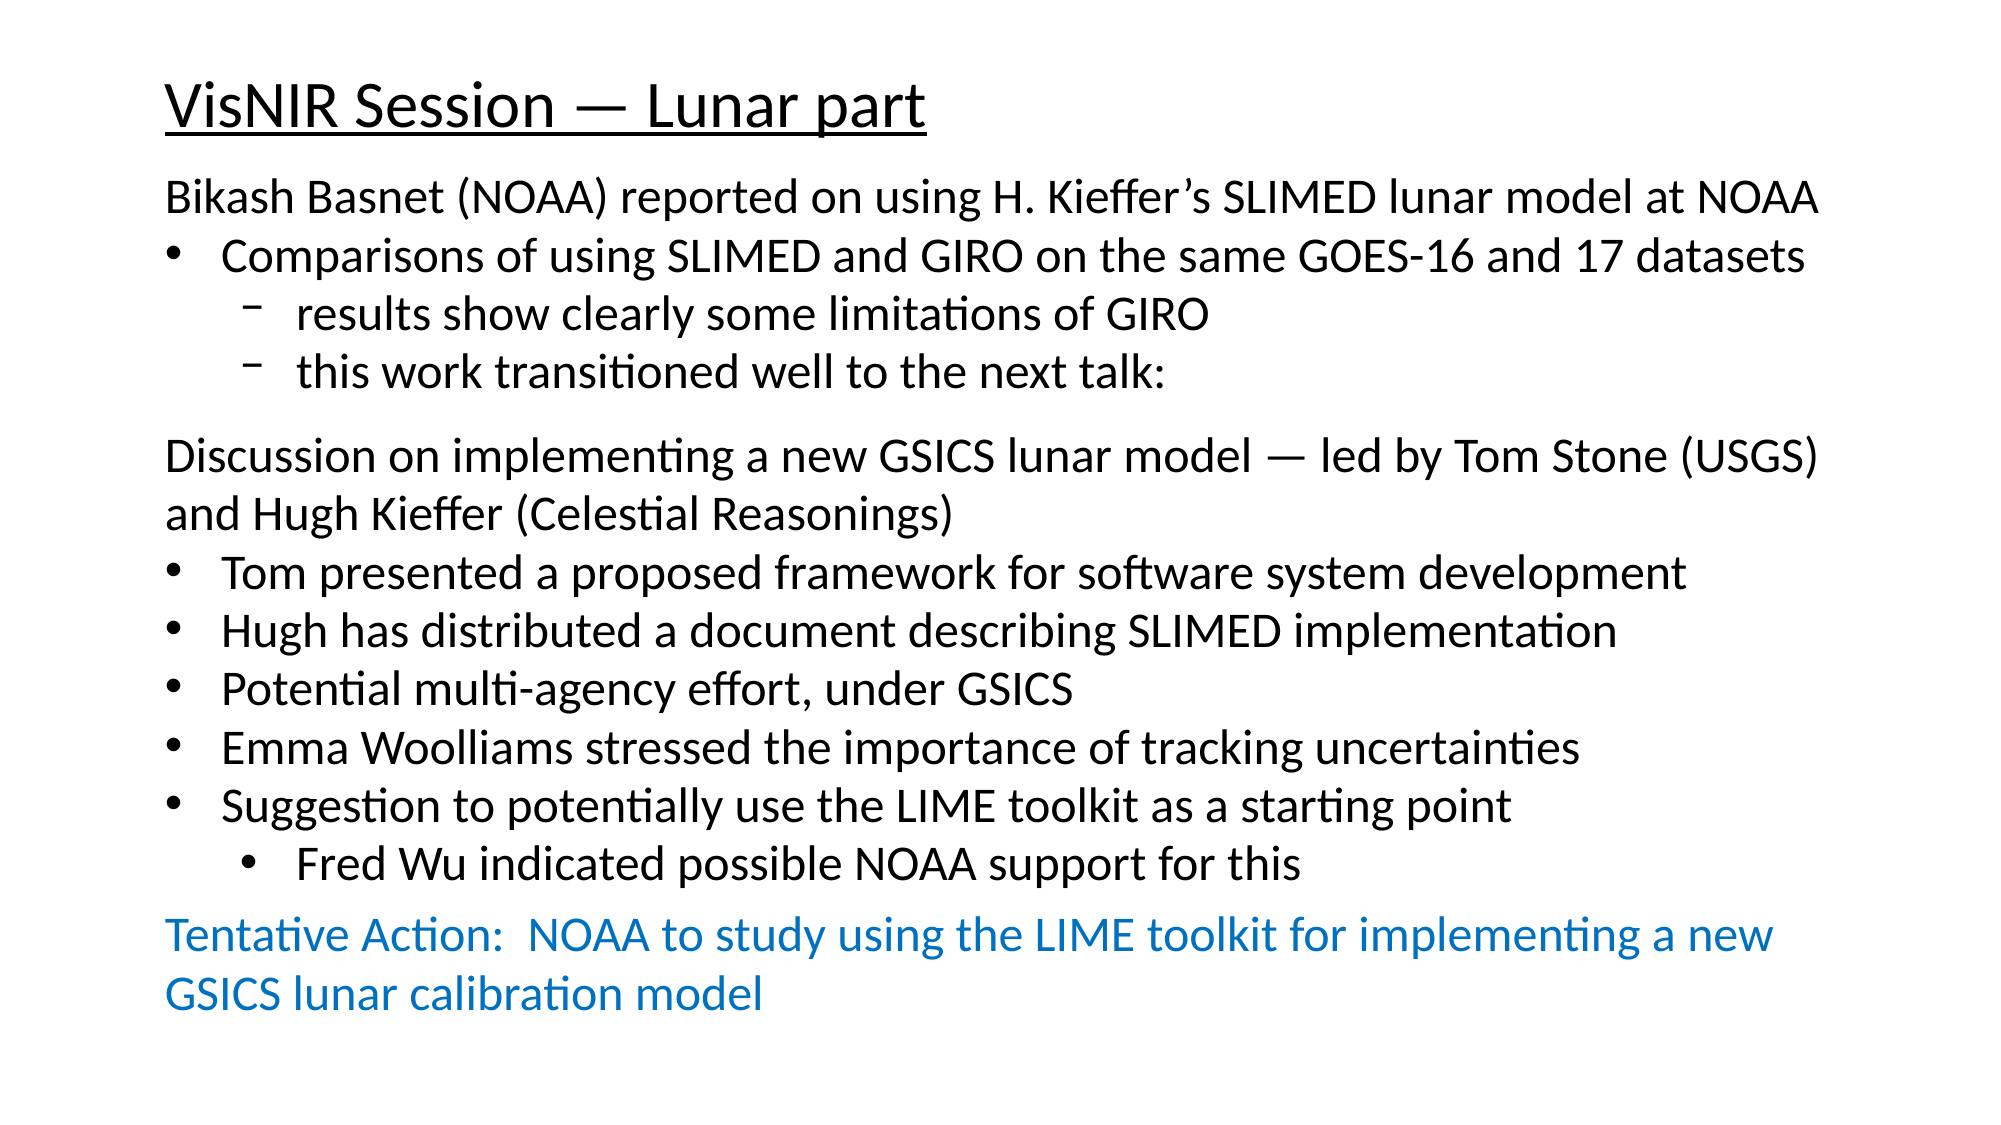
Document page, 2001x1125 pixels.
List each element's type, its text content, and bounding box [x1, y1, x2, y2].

text_box VisNIR Session — Lunar part Bikash Basnet (NOAA) reported on using H. Kieffer’s SLIMED lunar model at NOAA Comparisons of using SLIMED and GIRO on the same GOES-16 and 17 datasets results show clearly some limitations of GIRO this work transitioned well to the next talk: Discussion on implementing a new GSICS lunar model — led by Tom Stone (USGS) and Hugh Kieffer (Celestial Reasonings) Tom presented a proposed framework for software system development Hugh has distributed a document describing SLIMED implementation Potential multi-agency effort, under GSICS Emma Woolliams stressed the importance of tracking uncertainties Suggestion to potentially use the LIME toolkit as a starting point Fred Wu indicated possible NOAA support for this Tentative Action: NOAA to study using the LIME toolkit for implementing a new GSICS lunar calibration model [149, 74, 1875, 1050]
